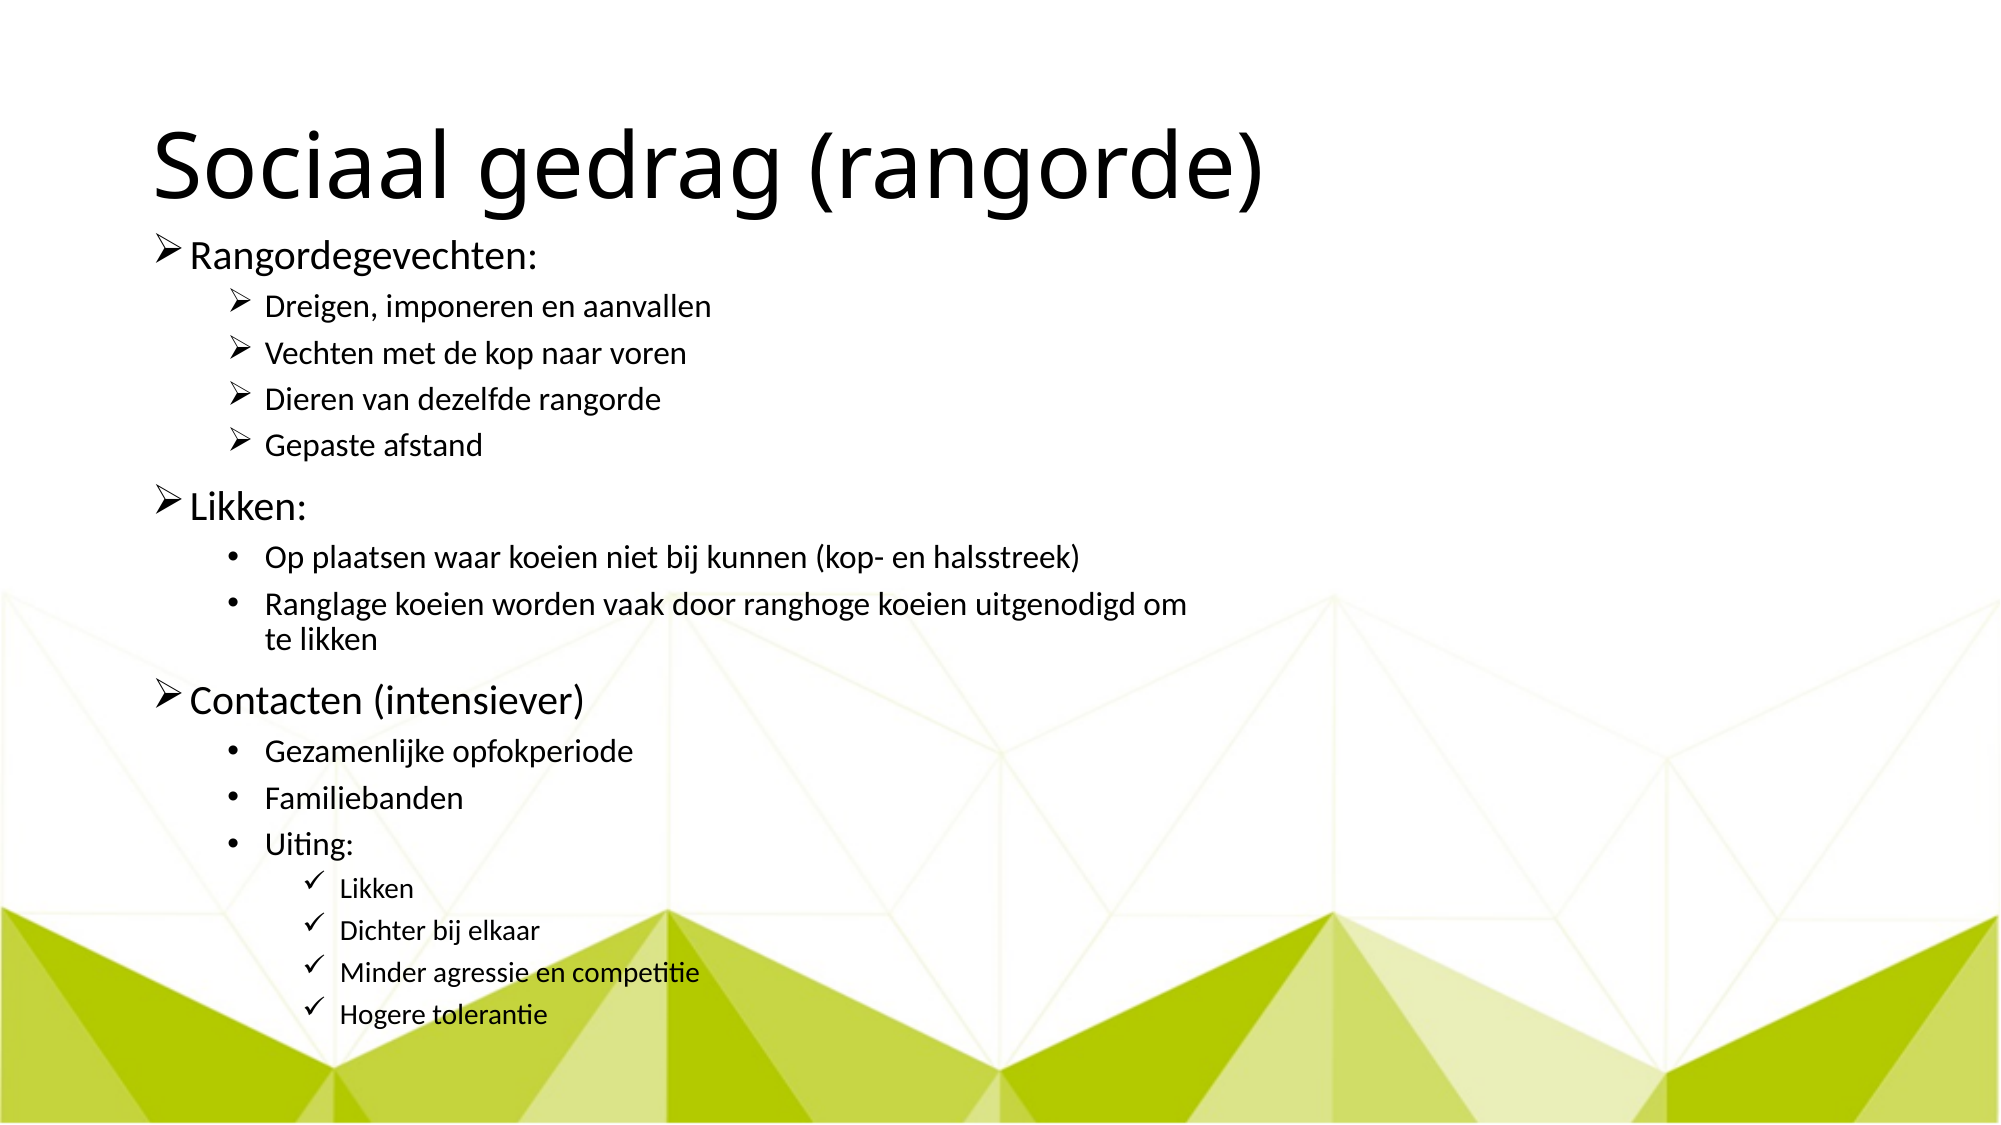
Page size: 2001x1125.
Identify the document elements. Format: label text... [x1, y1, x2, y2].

title Sociaal gedrag (rangorde) [137, 59, 1863, 278]
list Rangordegevechten: Dreigen, imponeren en aanvallen Vechten met de kop naar voren Dieren van dezelfde rangorde Gepaste afstand Likken: Op plaatsen waar koeien niet bij kunnen (kop- en halsstreek) Ranglage koeien worden vaak door ranghoge koeien uitgenodigd om te likken Contacten (intensiever) Gezamenlijke opfokperiode Familiebanden Uiting: Likken Dichter bij elkaar Minder agressie en competitie Hogere tolerantie [137, 226, 1226, 1101]
picture [0, 0, 2001, 1125]
